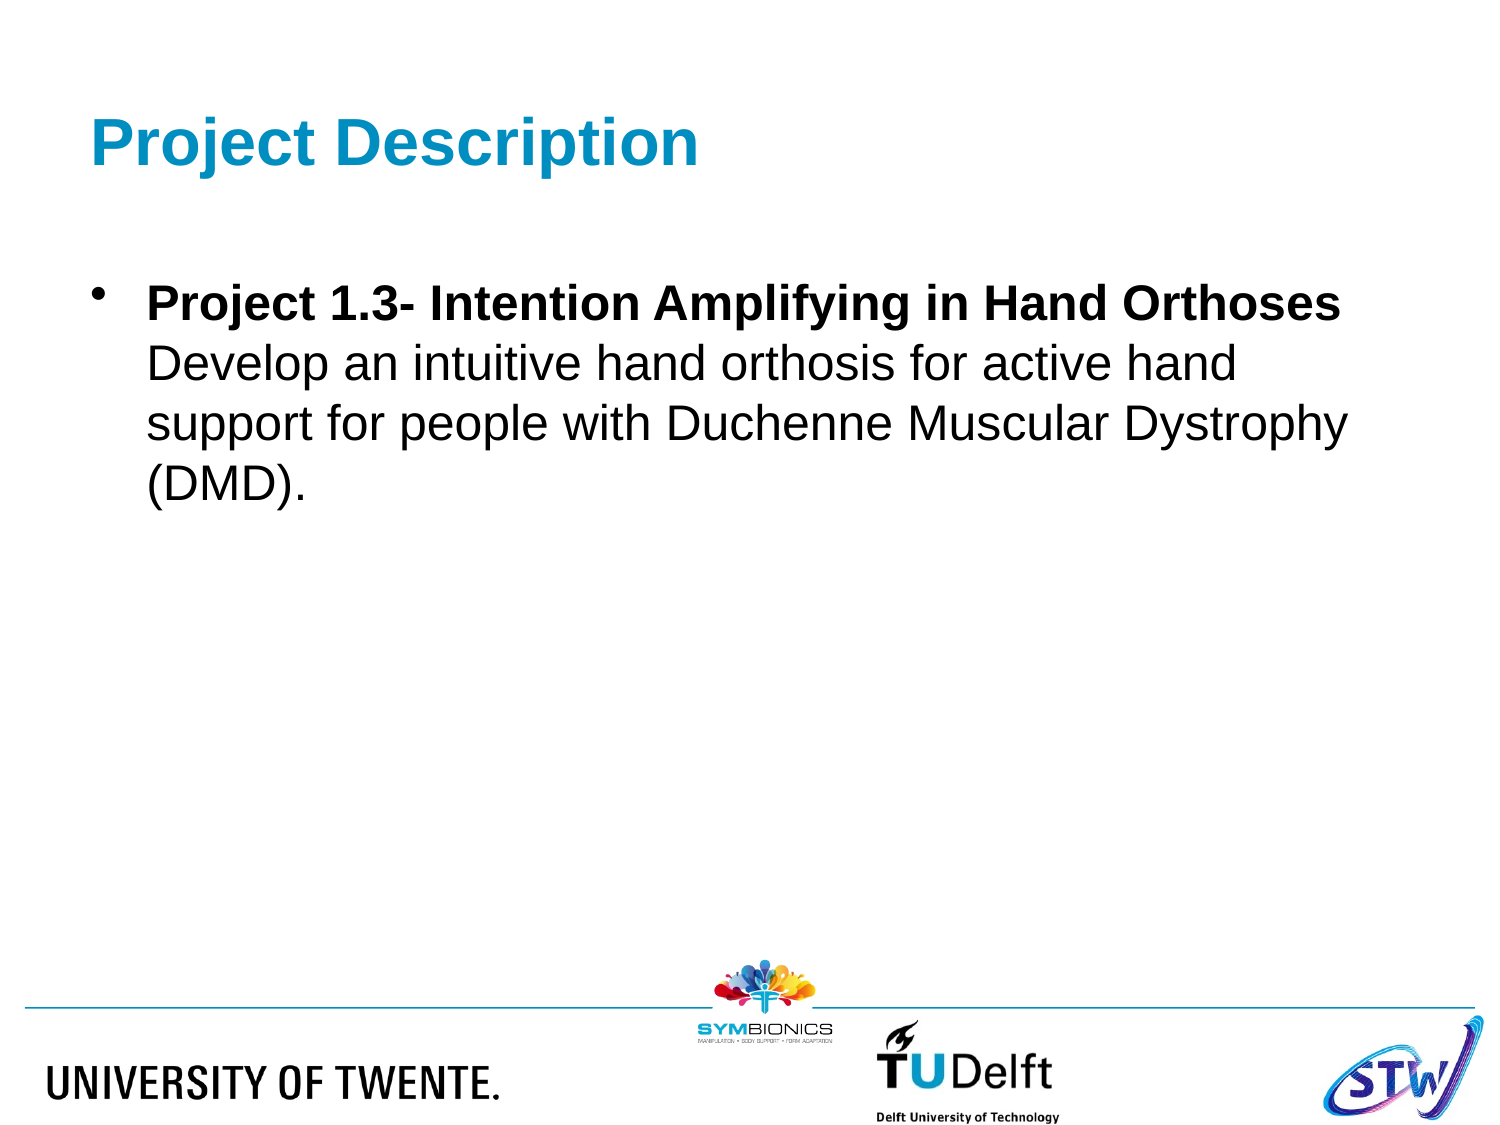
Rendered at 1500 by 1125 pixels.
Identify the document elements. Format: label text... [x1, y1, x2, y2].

picture [685, 1005, 761, 1011]
title Project Description [75, 45, 1425, 233]
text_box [14, 1011, 1486, 1125]
picture [765, 1005, 845, 1011]
list Project 1.3- Intention Amplifying in Hand Orthoses Develop an intuitive hand orthosis for active hand support for people with Duchenne Muscular Dystrophy (DMD). [75, 262, 1425, 1005]
